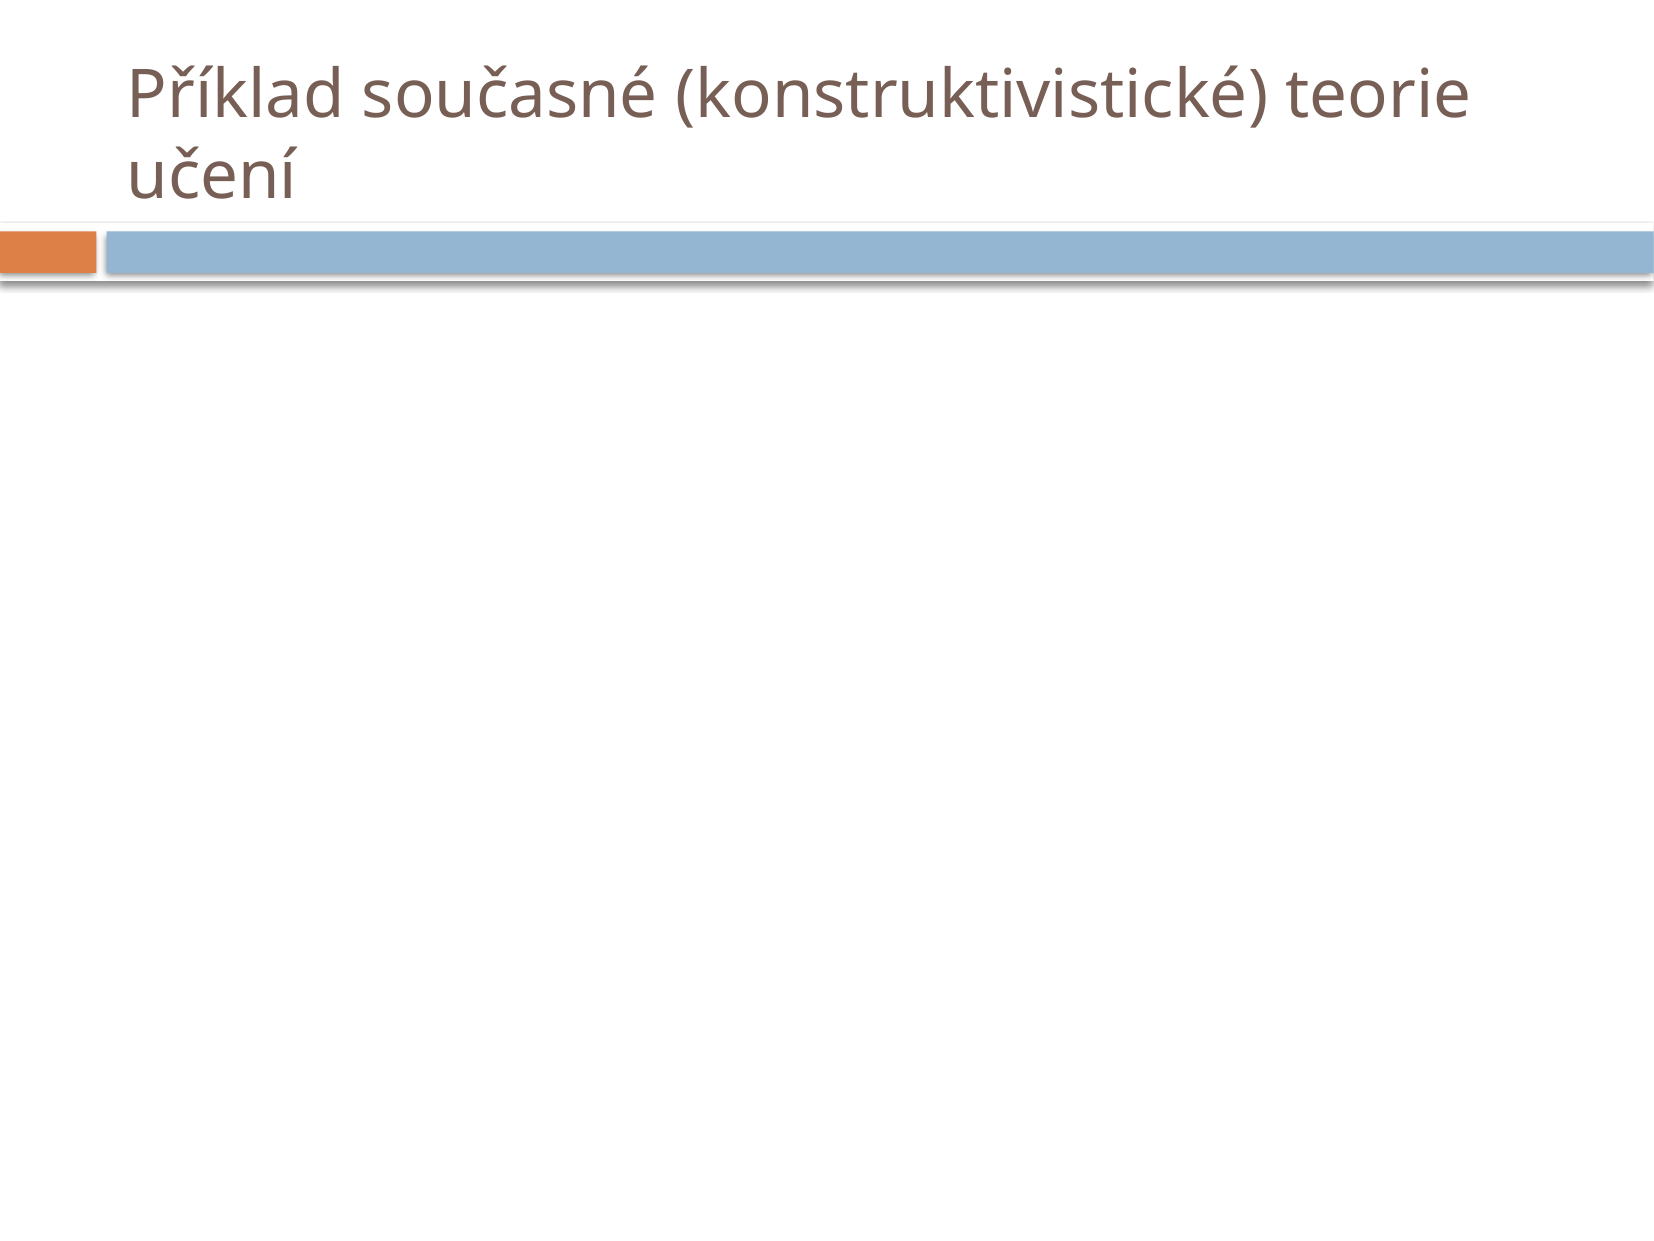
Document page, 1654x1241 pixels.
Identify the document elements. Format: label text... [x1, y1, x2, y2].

title Příklad současné (konstruktivistické) teorie učení [109, 41, 1585, 221]
